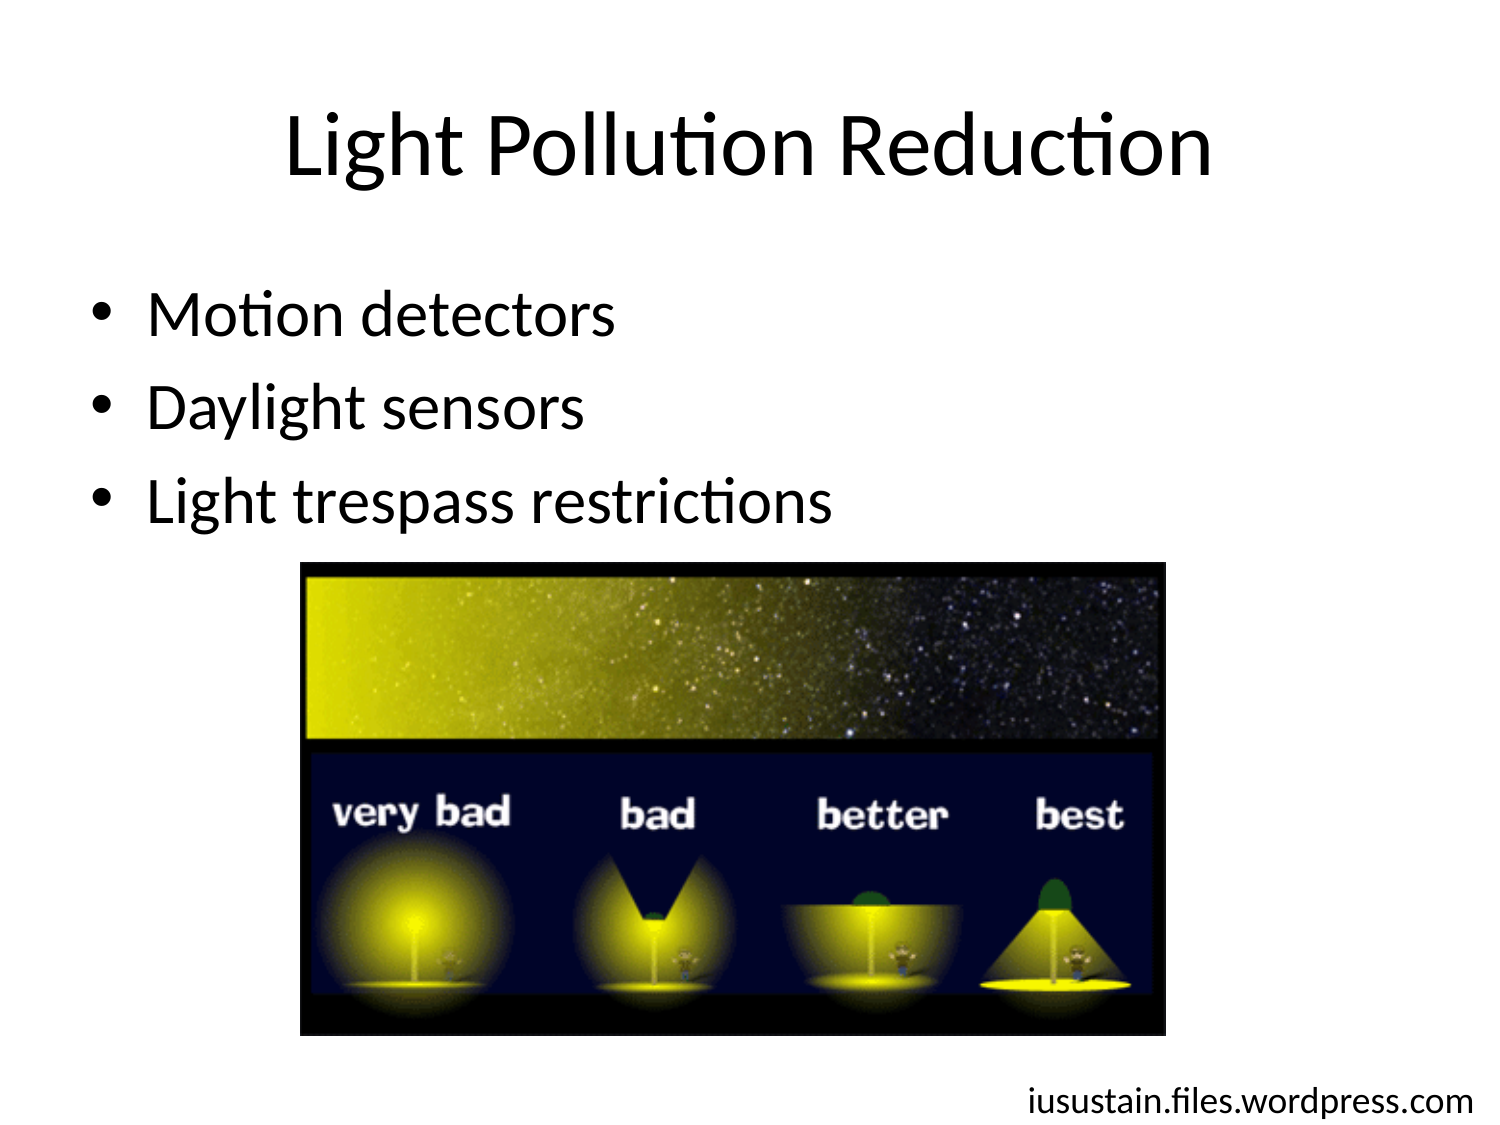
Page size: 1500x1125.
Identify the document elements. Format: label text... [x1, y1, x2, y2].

title Light Pollution Reduction [75, 45, 1425, 233]
picture [299, 562, 1166, 1036]
list Motion detectors Daylight sensors Light trespass restrictions [75, 262, 1425, 1005]
text_box iusustain.files.wordpress.com [1012, 1068, 1491, 1125]
